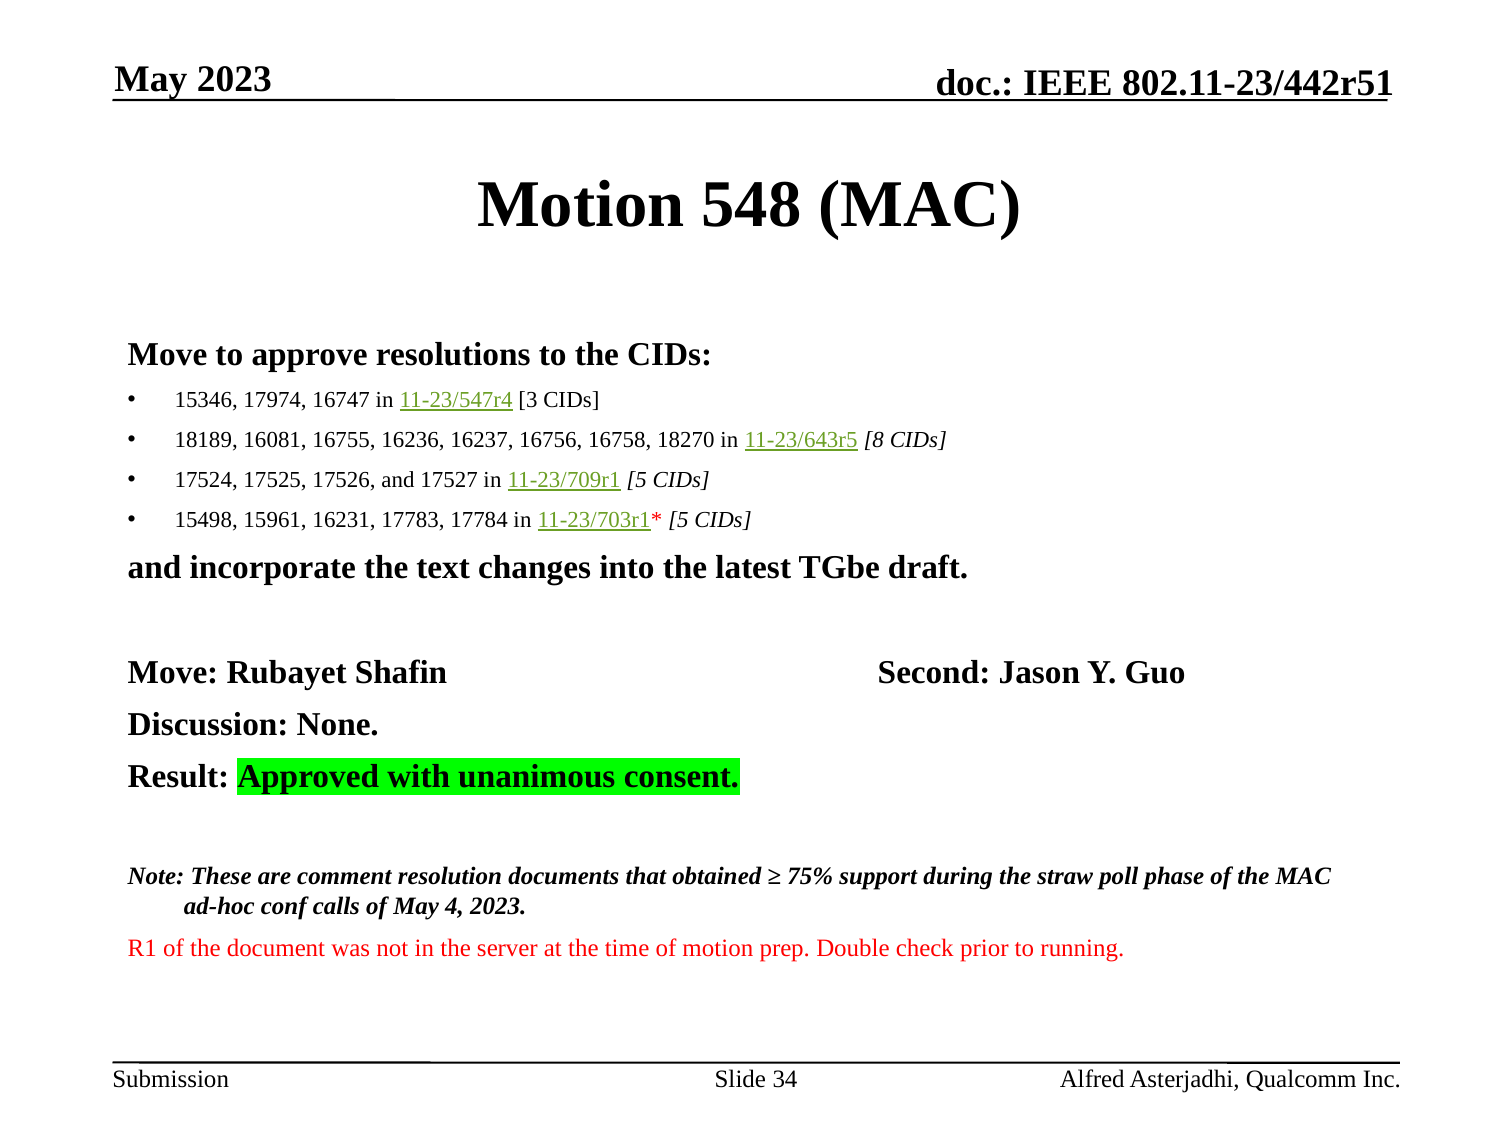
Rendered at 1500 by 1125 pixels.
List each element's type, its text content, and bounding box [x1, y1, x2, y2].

footer Alfred Asterjadhi, Qualcomm Inc. [878, 1061, 1402, 1093]
list Move to approve resolutions to the CIDs: 15346, 17974, 16747 in 11-23/547r4 [3 CIDs] 18189, 16081, 16755, 16236, 16237, 16756, 16758, 18270 in 11-23/643r5 [8 CIDs] 17524, 17525, 17526, and 17527 in 11-23/709r1 [5 CIDs] 15498, 15961, 16231, 17783, 17784 in 11-23/703r1* [5 CIDs] and incorporate the text changes into the latest TGbe draft. Move: Rubayet Shafin Second: Jason Y. Guo Discussion: None. Result: Approved with unanimous consent. Note: These are comment resolution documents that obtained ≥ 75% support during the straw poll phase of the MAC ad-hoc conf calls of May 4, 2023. R1 of the document was not in the server at the time of motion prep. Double check prior to running. [112, 324, 1388, 1063]
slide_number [114, 54, 423, 100]
slide_number Slide 34 [712, 1061, 800, 1123]
title Motion 548 (MAC) [112, 112, 1388, 288]
